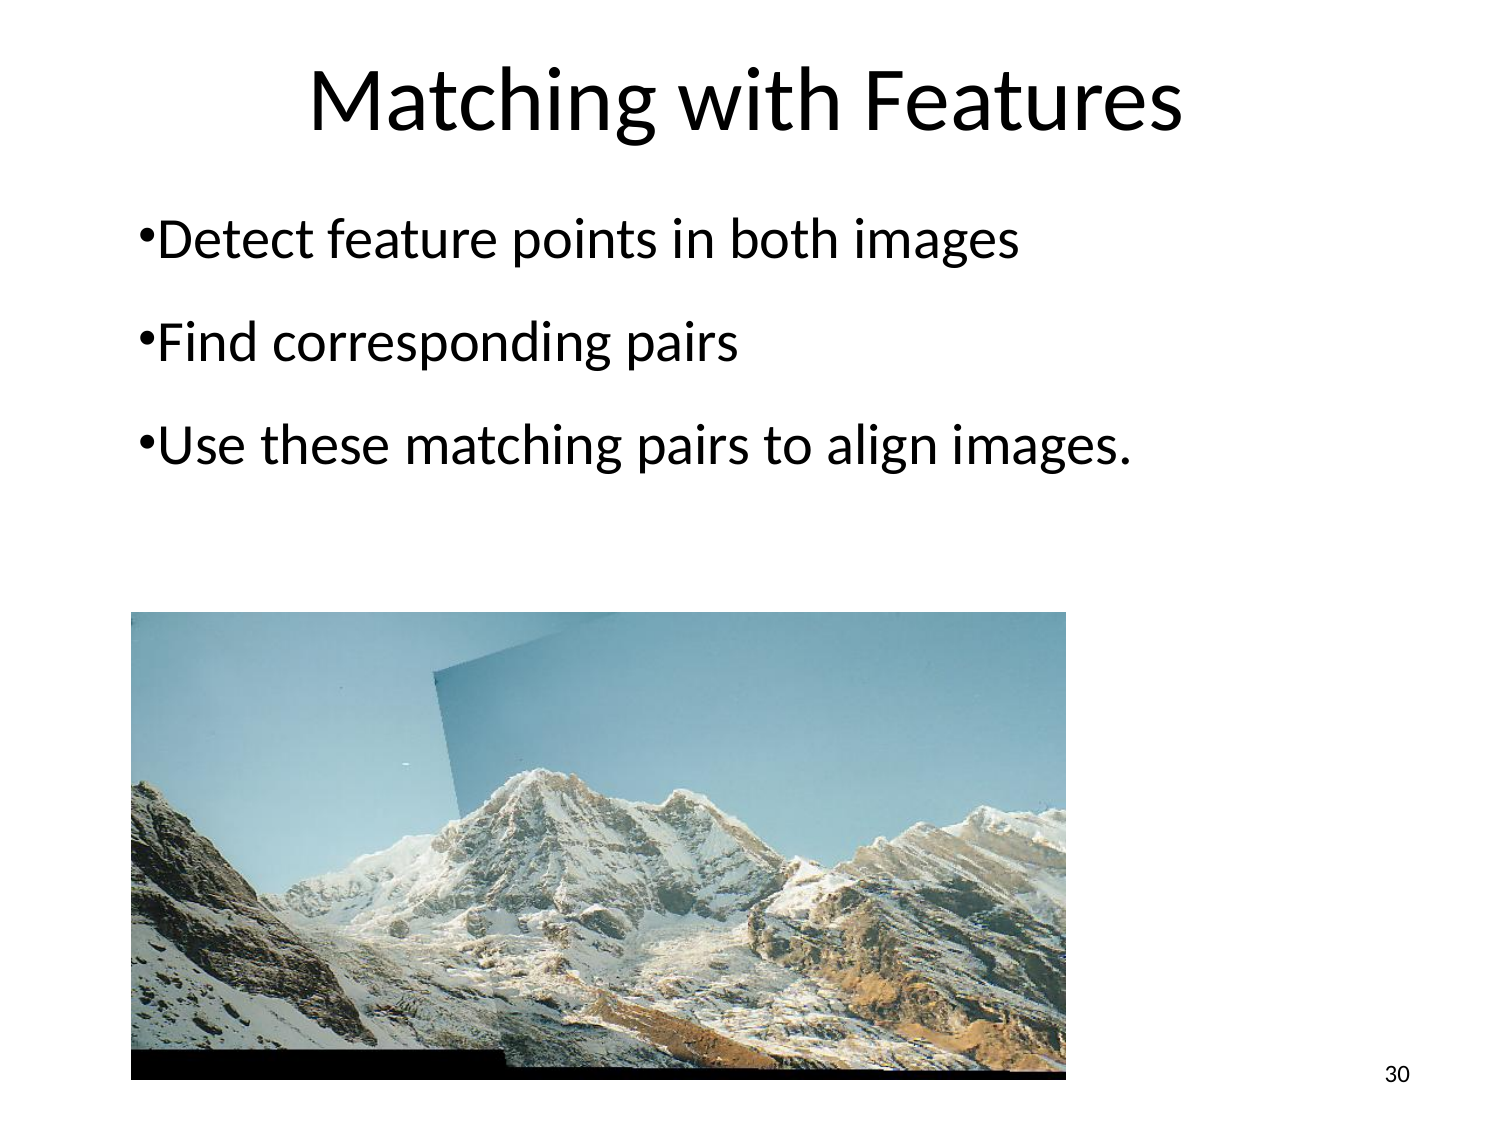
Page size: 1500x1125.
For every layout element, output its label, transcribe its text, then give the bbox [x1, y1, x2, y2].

picture [131, 612, 1066, 1080]
slide_number 30 [1074, 1042, 1425, 1103]
text_box Detect feature points in both images Find corresponding pairs Use these matching pairs to align images. [137, 200, 1500, 548]
title Matching with Features [112, 0, 1388, 188]
